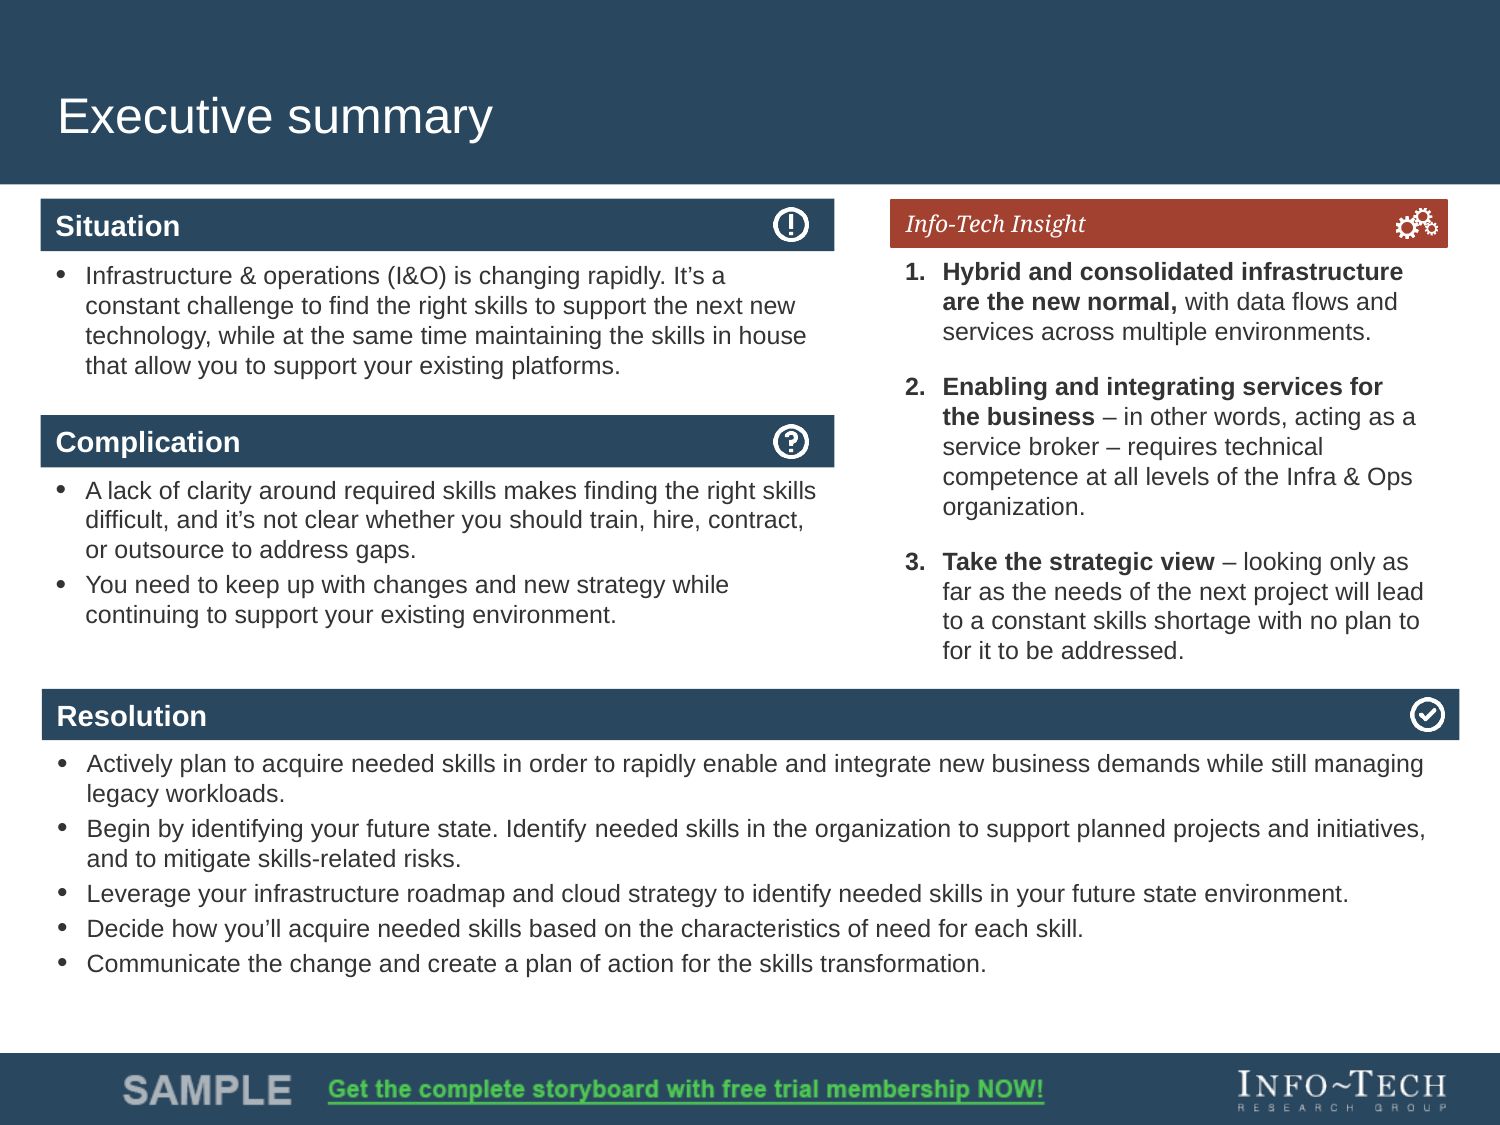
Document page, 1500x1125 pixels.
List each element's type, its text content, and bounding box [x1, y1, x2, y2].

list Actively plan to acquire needed skills in order to rapidly enable and integrate new business demands while still managing legacy workloads. Begin by identifying your future state. Identify needed skills in the organization to support planned projects and initiatives, and to mitigate skills-related risks. Leverage your infrastructure roadmap and cloud strategy to identify needed skills in your future state environment. Decide how you’ll acquire needed skills based on the characteristics of need for each skill. Communicate the change and create a plan of action for the skills transformation. [41, 739, 1457, 1016]
title Executive summary [41, 41, 1457, 187]
list Hybrid and consolidated infrastructure are the new normal, with data flows and services across multiple environments. Enabling and integrating services for the business – in other words, acting as a service broker – requires technical competence at all levels of the Infra & Ops organization. Take the strategic view – looking only as far as the needs of the next project will lead to a constant skills shortage with no plan to for it to be addressed. [889, 252, 1444, 668]
list A lack of clarity around required skills makes finding the right skills difficult, and it’s not clear whether you should train, hire, contract, or outsource to address gaps. You need to keep up with changes and new strategy while continuing to support your existing environment. [40, 466, 834, 644]
list Infrastructure & operations (I&O) is changing rapidly. It’s a constant challenge to find the right skills to support the next new technology, while at the same time maintaining the skills in house that allow you to support your existing platforms. [40, 251, 833, 405]
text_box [0, 1053, 1500, 1125]
picture [773, 207, 809, 242]
picture [1410, 697, 1445, 732]
picture [773, 424, 809, 459]
